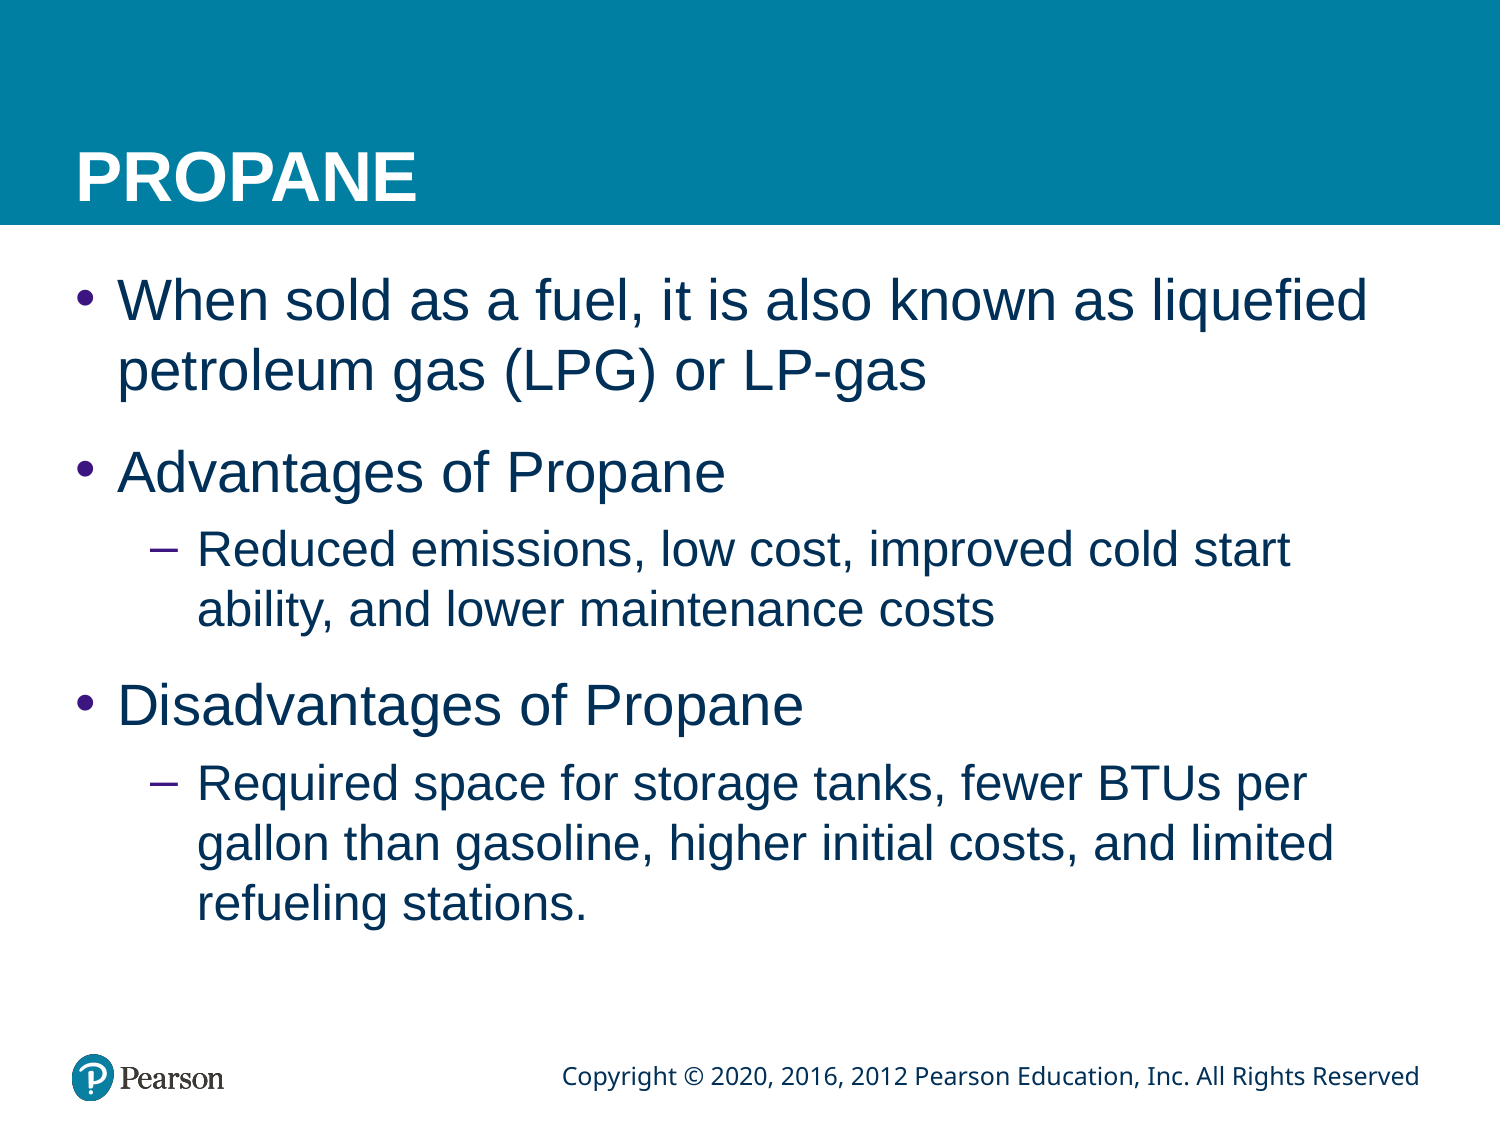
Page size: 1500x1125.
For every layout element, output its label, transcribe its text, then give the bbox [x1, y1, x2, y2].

title PROPANE [75, 35, 1425, 216]
picture [98, 1054, 224, 1101]
list When sold as a fuel, it is also known as liquefied petroleum gas (LPG) or LP-gas Advantages of Propane Reduced emissions, low cost, improved cold start ability, and lower maintenance costs Disadvantages of Propane Required space for storage tanks, fewer BTUs per gallon than gasoline, higher initial costs, and limited refueling stations. [75, 262, 1425, 1005]
picture [72, 1054, 87, 1070]
picture [72, 1088, 83, 1101]
picture [80, 1063, 106, 1088]
